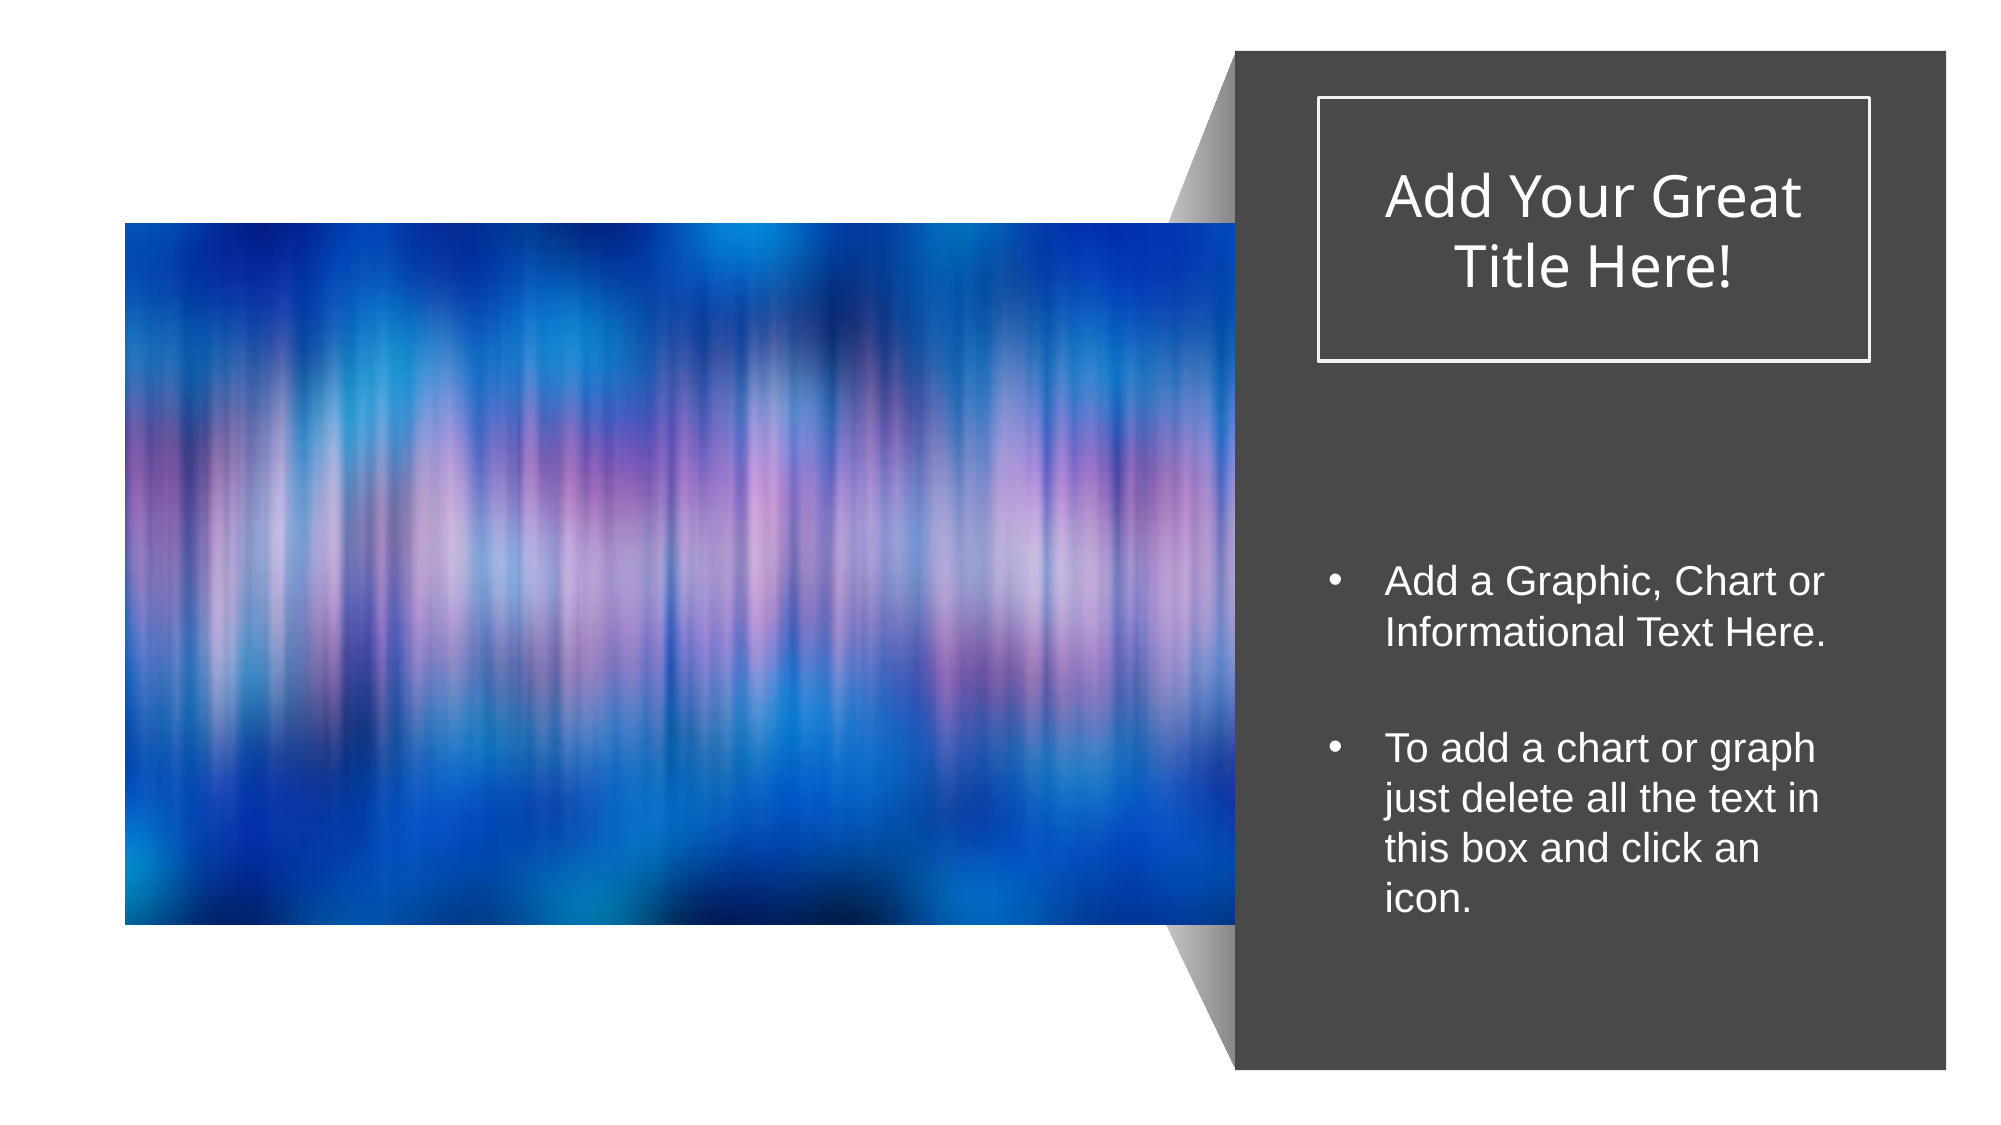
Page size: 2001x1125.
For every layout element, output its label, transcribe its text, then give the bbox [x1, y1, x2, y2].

text_box Add a Graphic, Chart or Informational Text Here. To add a chart or graph just delete all the text in this box and click an icon. [1313, 450, 1875, 1026]
text_box [1167, 53, 1233, 220]
text_box [1233, 49, 1948, 1072]
text_box [1168, 934, 1233, 1068]
text_box Add Your Great Title Here! [1318, 97, 1870, 362]
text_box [124, 222, 1375, 926]
